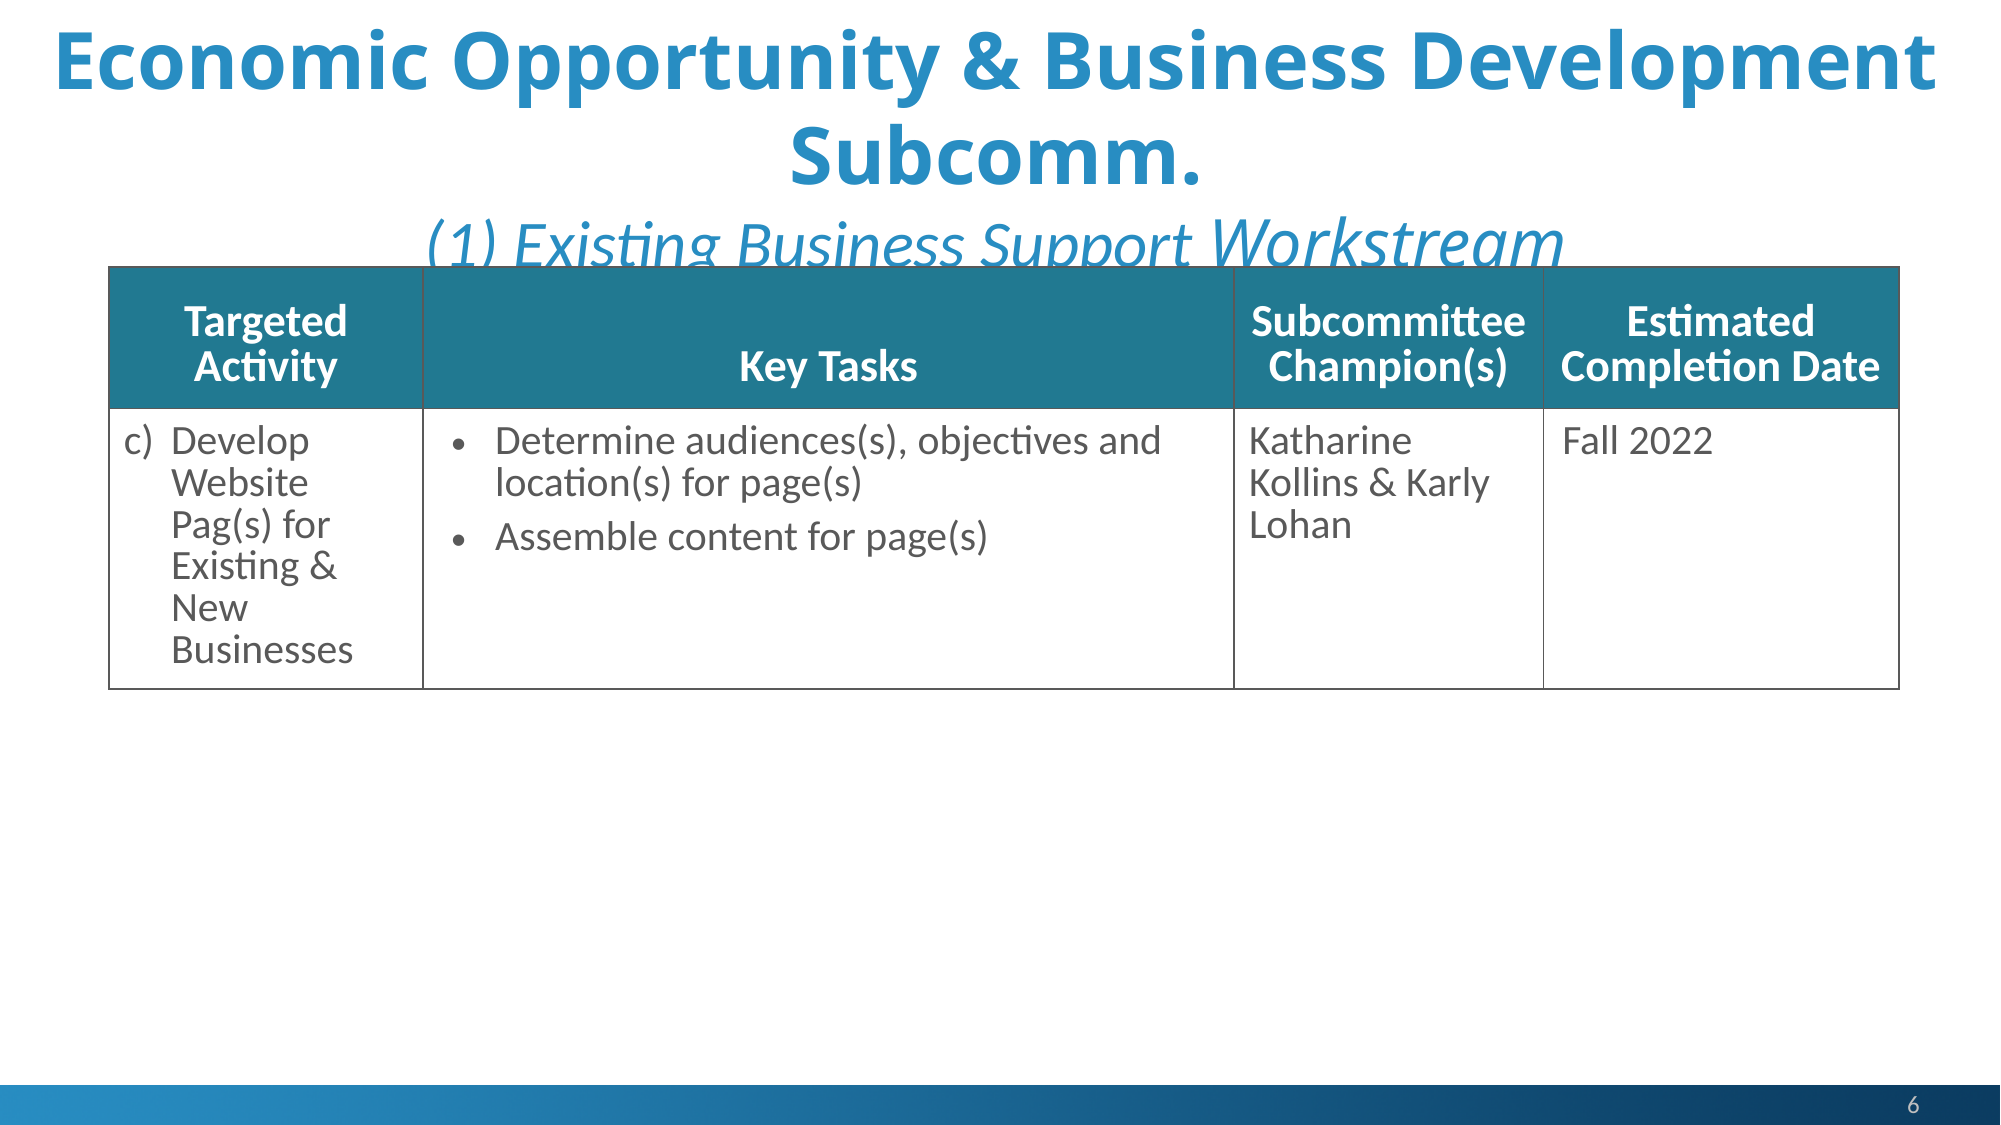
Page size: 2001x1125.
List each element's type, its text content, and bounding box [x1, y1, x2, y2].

table_cell Determine audiences(s), objectives and location(s) for page(s) Assemble content for page(s) [424, 409, 1233, 688]
table_header Key Tasks [424, 268, 1233, 408]
table_header Targeted Activity [110, 268, 422, 408]
table_header Subcommittee Champion(s) [1235, 268, 1543, 408]
table_cell Katharine Kollins & Karly Lohan [1235, 409, 1543, 688]
title Economic Opportunity & Business Development Subcomm. (1) Existing Business Support Workstream [25, 27, 1967, 264]
table_cell Develop Website Pag(s) for Existing & New Businesses [110, 409, 422, 688]
table_header Estimated Completion Date [1544, 268, 1898, 408]
table_cell Fall 2022 [1544, 409, 1898, 688]
picture [0, 899, 2000, 1125]
